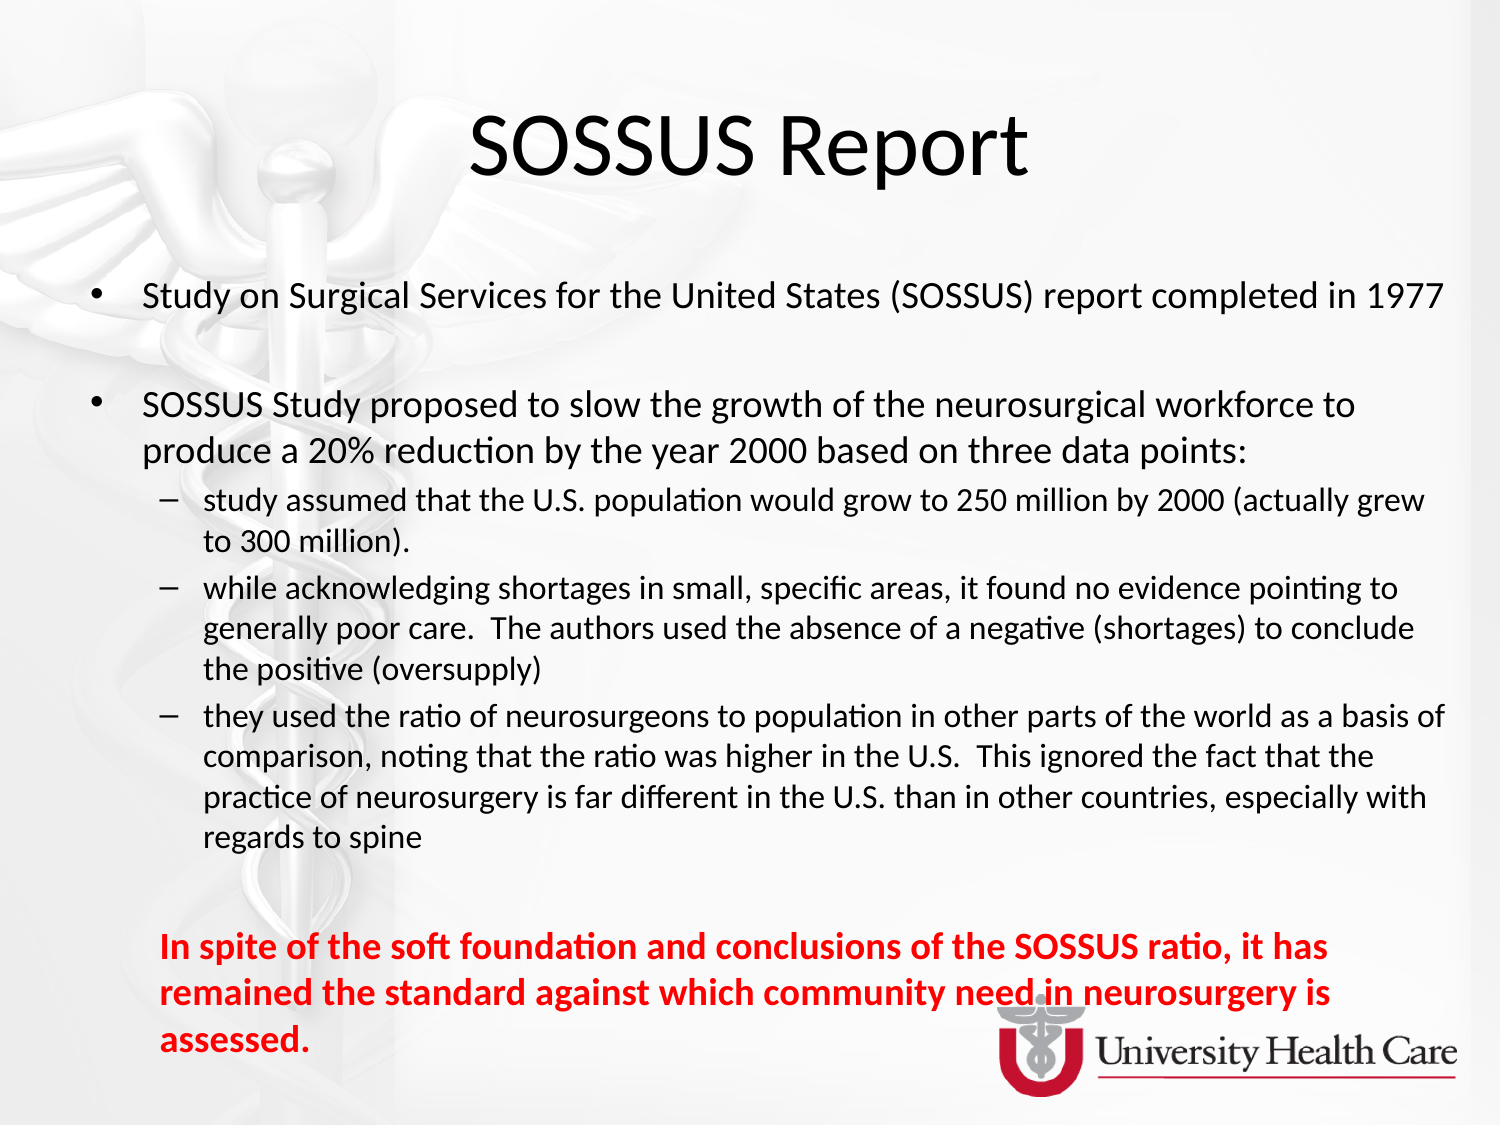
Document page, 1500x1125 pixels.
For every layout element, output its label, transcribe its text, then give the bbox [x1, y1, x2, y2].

picture [0, 0, 1500, 1125]
list Study on Surgical Services for the United States (SOSSUS) report completed in 1977 SOSSUS Study proposed to slow the growth of the neurosurgical workforce to produce a 20% reduction by the year 2000 based on three data points: study assumed that the U.S. population would grow to 250 million by 2000 (actually grew to 300 million). while acknowledging shortages in small, specific areas, it found no evidence pointing to generally poor care. The authors used the absence of a negative (shortages) to conclude the positive (oversupply) they used the ratio of neurosurgeons to population in other parts of the world as a basis of comparison, noting that the ratio was higher in the U.S. This ignored the fact that the practice of neurosurgery is far different in the U.S. than in other countries, especially with regards to spine In spite of the soft foundation and conclusions of the SOSSUS ratio, it has remained the standard against which community need in neurosurgery is assessed. [75, 262, 1475, 1075]
title SOSSUS Report [75, 45, 1425, 233]
